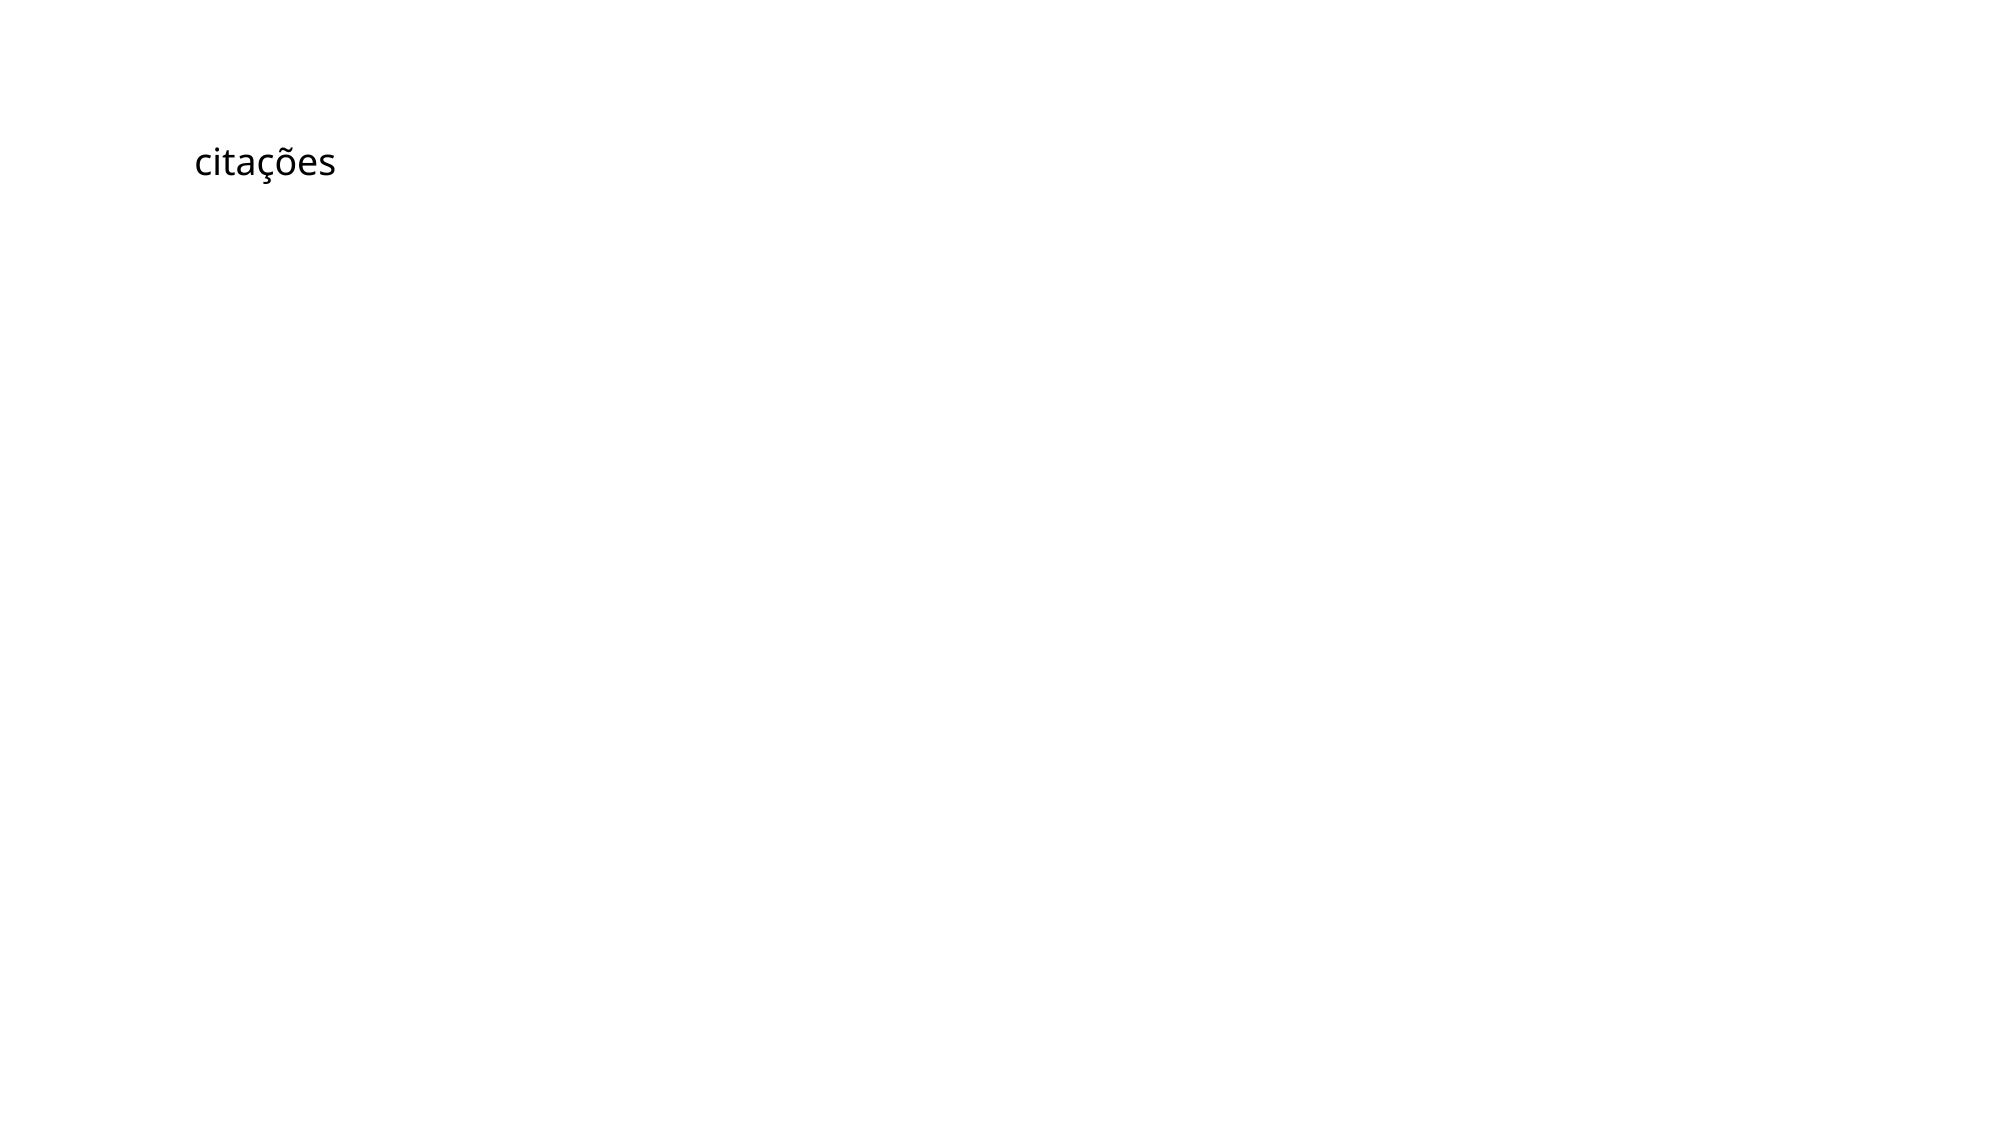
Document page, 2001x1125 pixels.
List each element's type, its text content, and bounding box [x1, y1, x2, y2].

subtitle citações [179, 142, 1680, 271]
